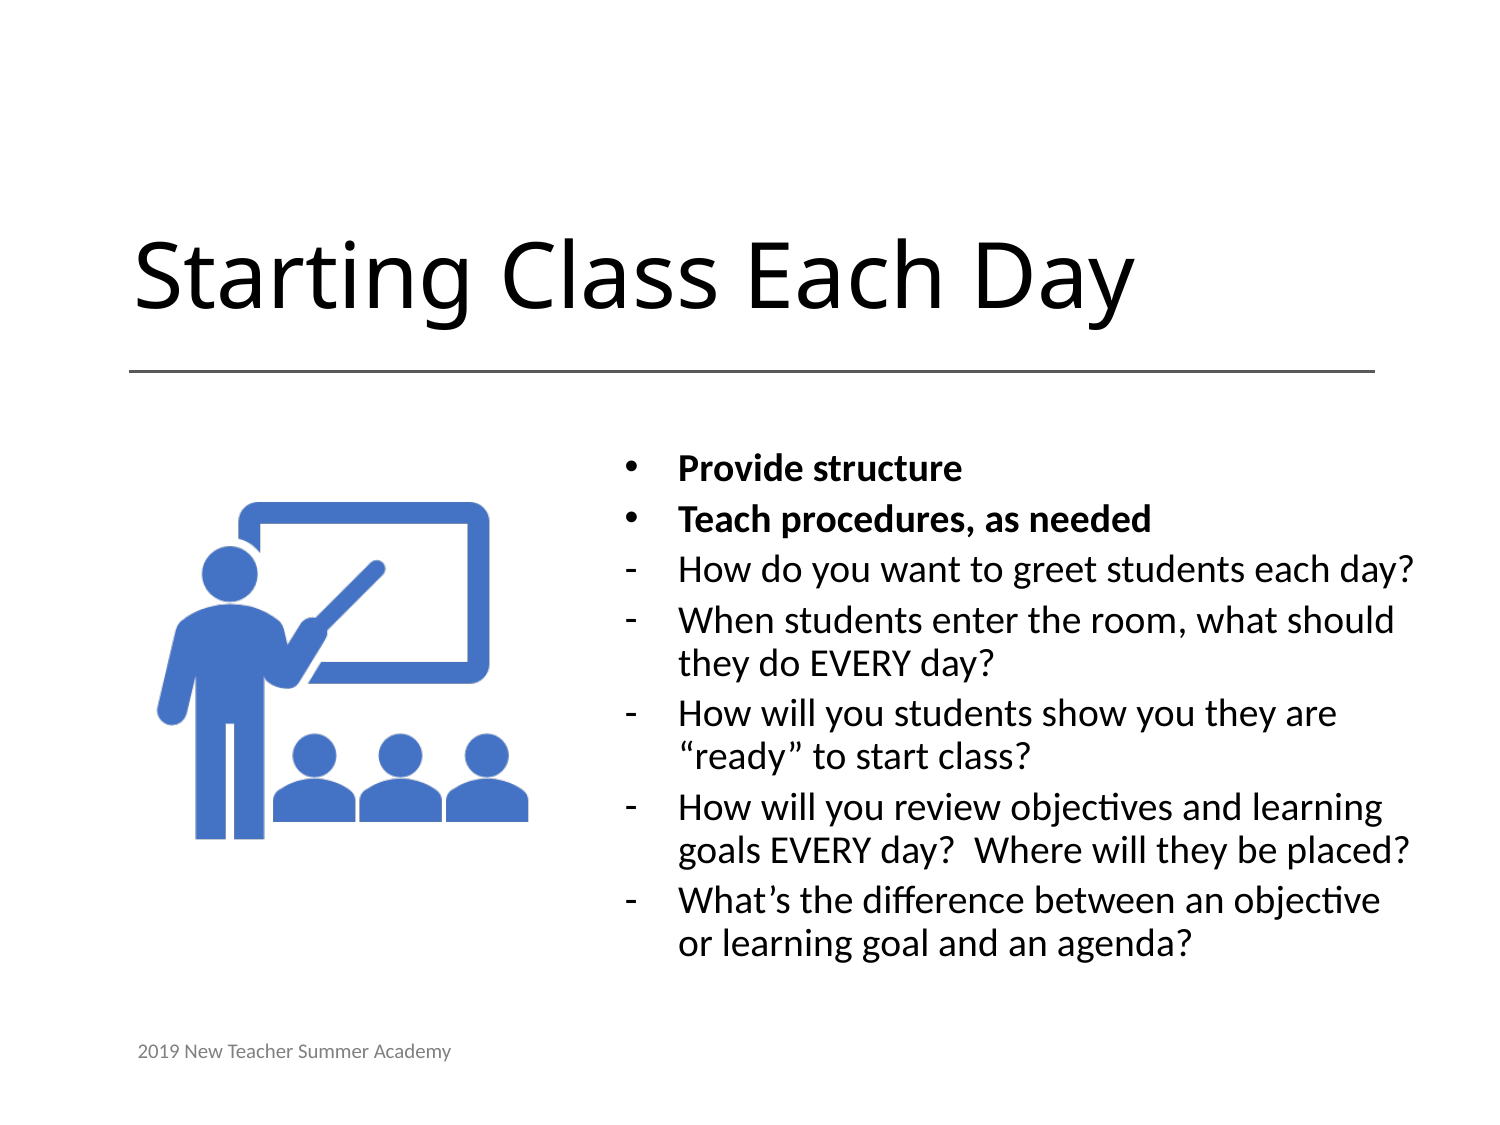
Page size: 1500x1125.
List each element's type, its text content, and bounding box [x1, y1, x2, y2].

list Provide structure Teach procedures, as needed How do you want to greet students each day? When students enter the room, what should they do EVERY day? How will you students show you they are “ready” to start class? How will you review objectives and learning goals EVERY day? Where will they be placed? What’s the difference between an objective or learning goal and an agenda? [609, 440, 1438, 1038]
picture [136, 460, 552, 876]
footer 2019 New Teacher Summer Academy [122, 1020, 629, 1080]
title Starting Class Each Day [118, 160, 1421, 335]
